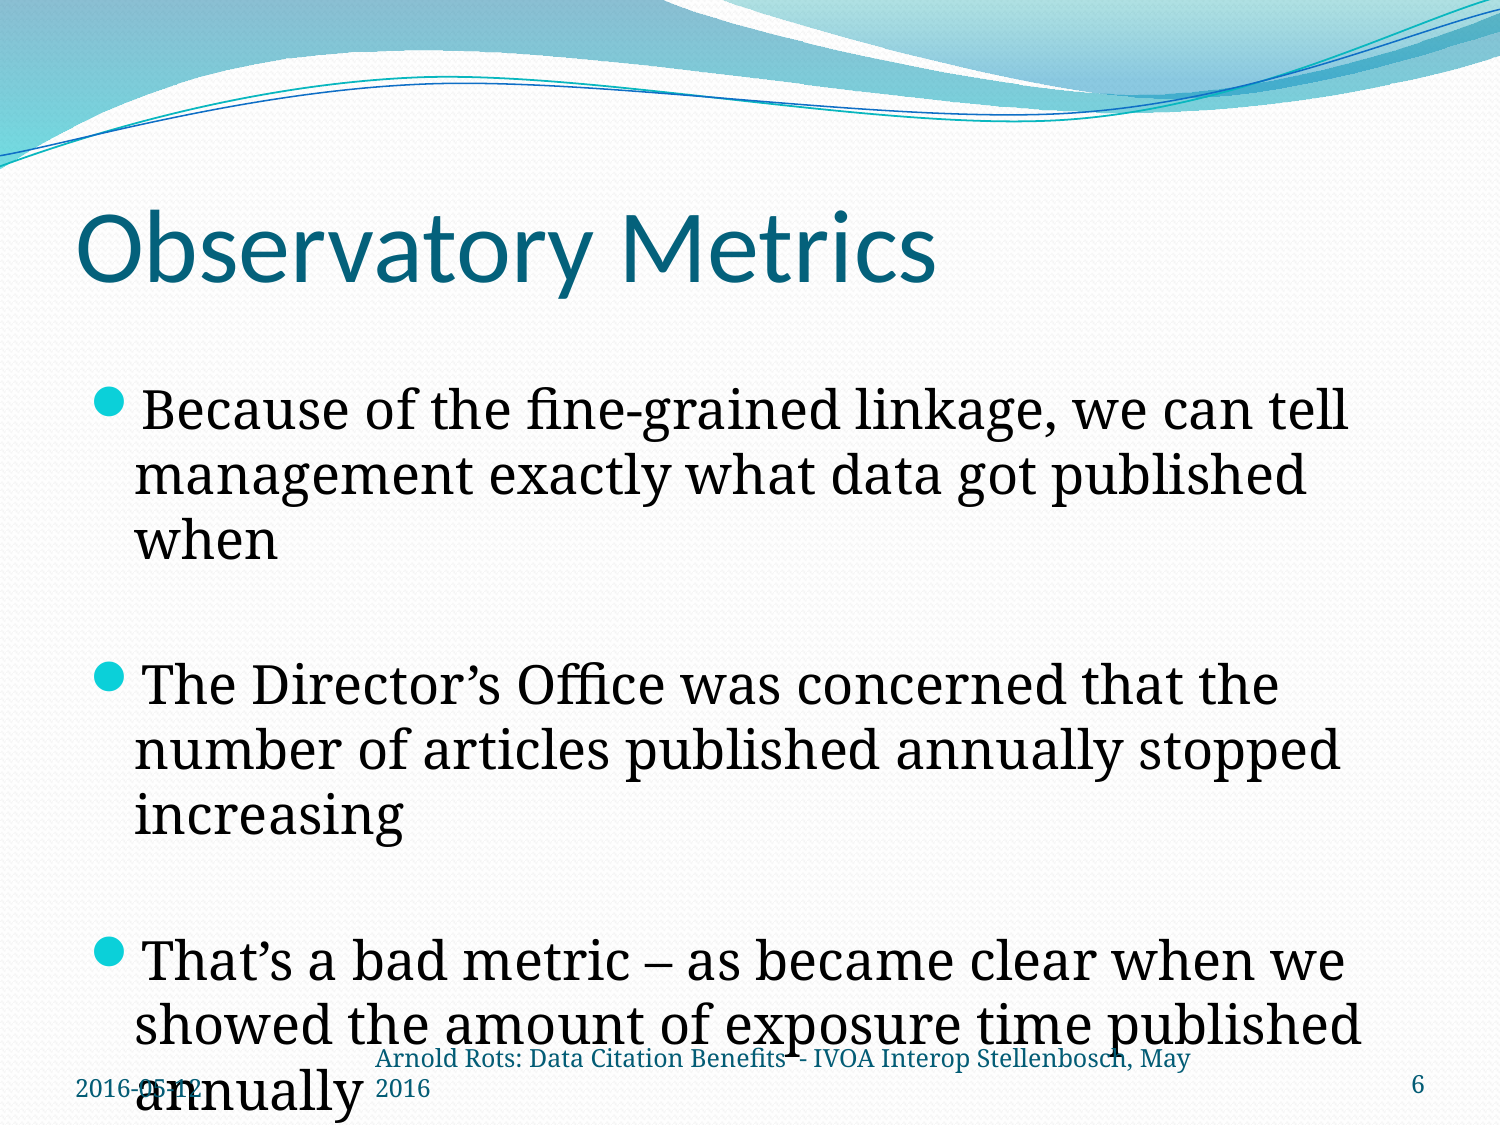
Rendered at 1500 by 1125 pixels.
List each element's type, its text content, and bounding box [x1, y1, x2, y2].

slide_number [75, 1042, 325, 1103]
title Observatory Metrics [75, 115, 1425, 303]
list Because of the fine-grained linkage, we can tell management exactly what data got published when The Director’s Office was concerned that the number of articles published annually stopped increasing That’s a bad metric – as became clear when we showed the amount of exposure time published annually [75, 317, 1425, 1038]
slide_number 6 [1299, 1042, 1425, 1103]
footer Arnold Rots: Data Citation Benefits - IVOA Interop Stellenbosch, May 2016 [375, 1042, 1225, 1103]
